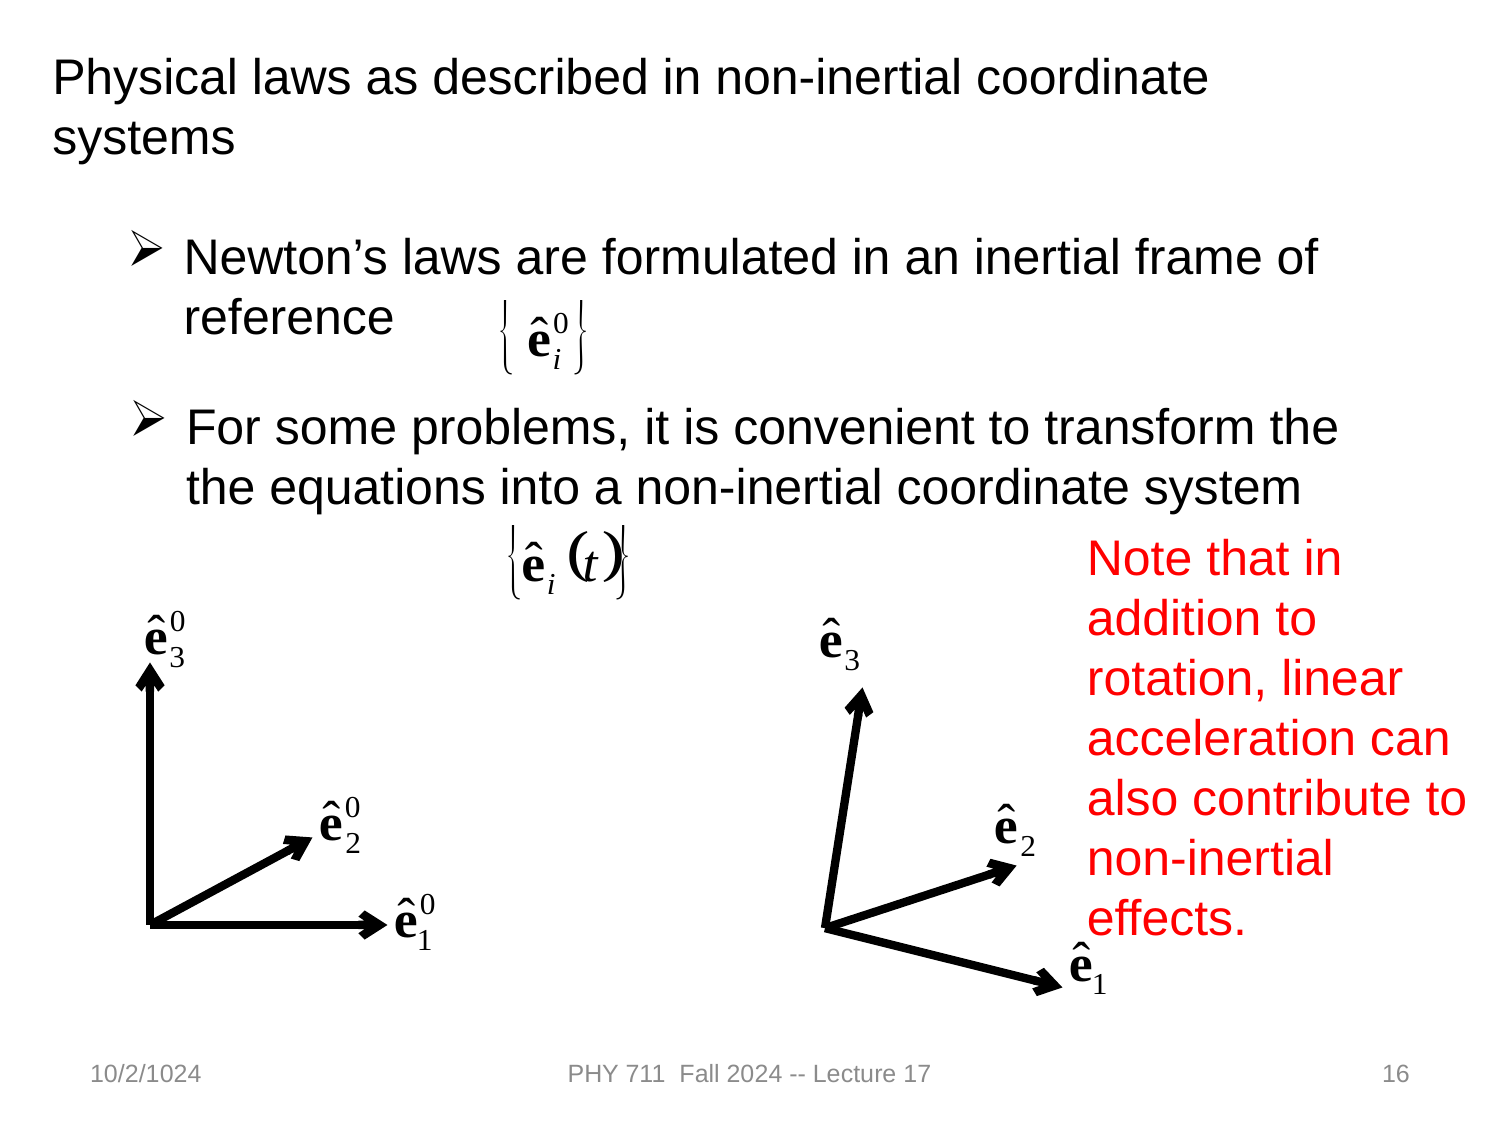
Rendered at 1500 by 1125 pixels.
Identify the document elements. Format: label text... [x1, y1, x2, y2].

text_box Note that in addition to rotation, linear acceleration can also contribute to non-inertial effects. [1072, 518, 1498, 954]
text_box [486, 524, 654, 608]
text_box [812, 600, 1122, 1004]
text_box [492, 299, 597, 383]
text_box Physical laws as described in non-inertial coordinate systems Newton’s laws are formulated in an inertial frame of reference [37, 37, 1363, 353]
text_box For some problems, it is convenient to transform the the equations into a non-inertial coordinate system [39, 387, 1365, 583]
slide_number 16 [1074, 1042, 1425, 1103]
footer PHY 711 Fall 2024 -- Lecture 17 [512, 1042, 988, 1103]
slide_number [75, 1042, 425, 1103]
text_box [137, 597, 447, 960]
